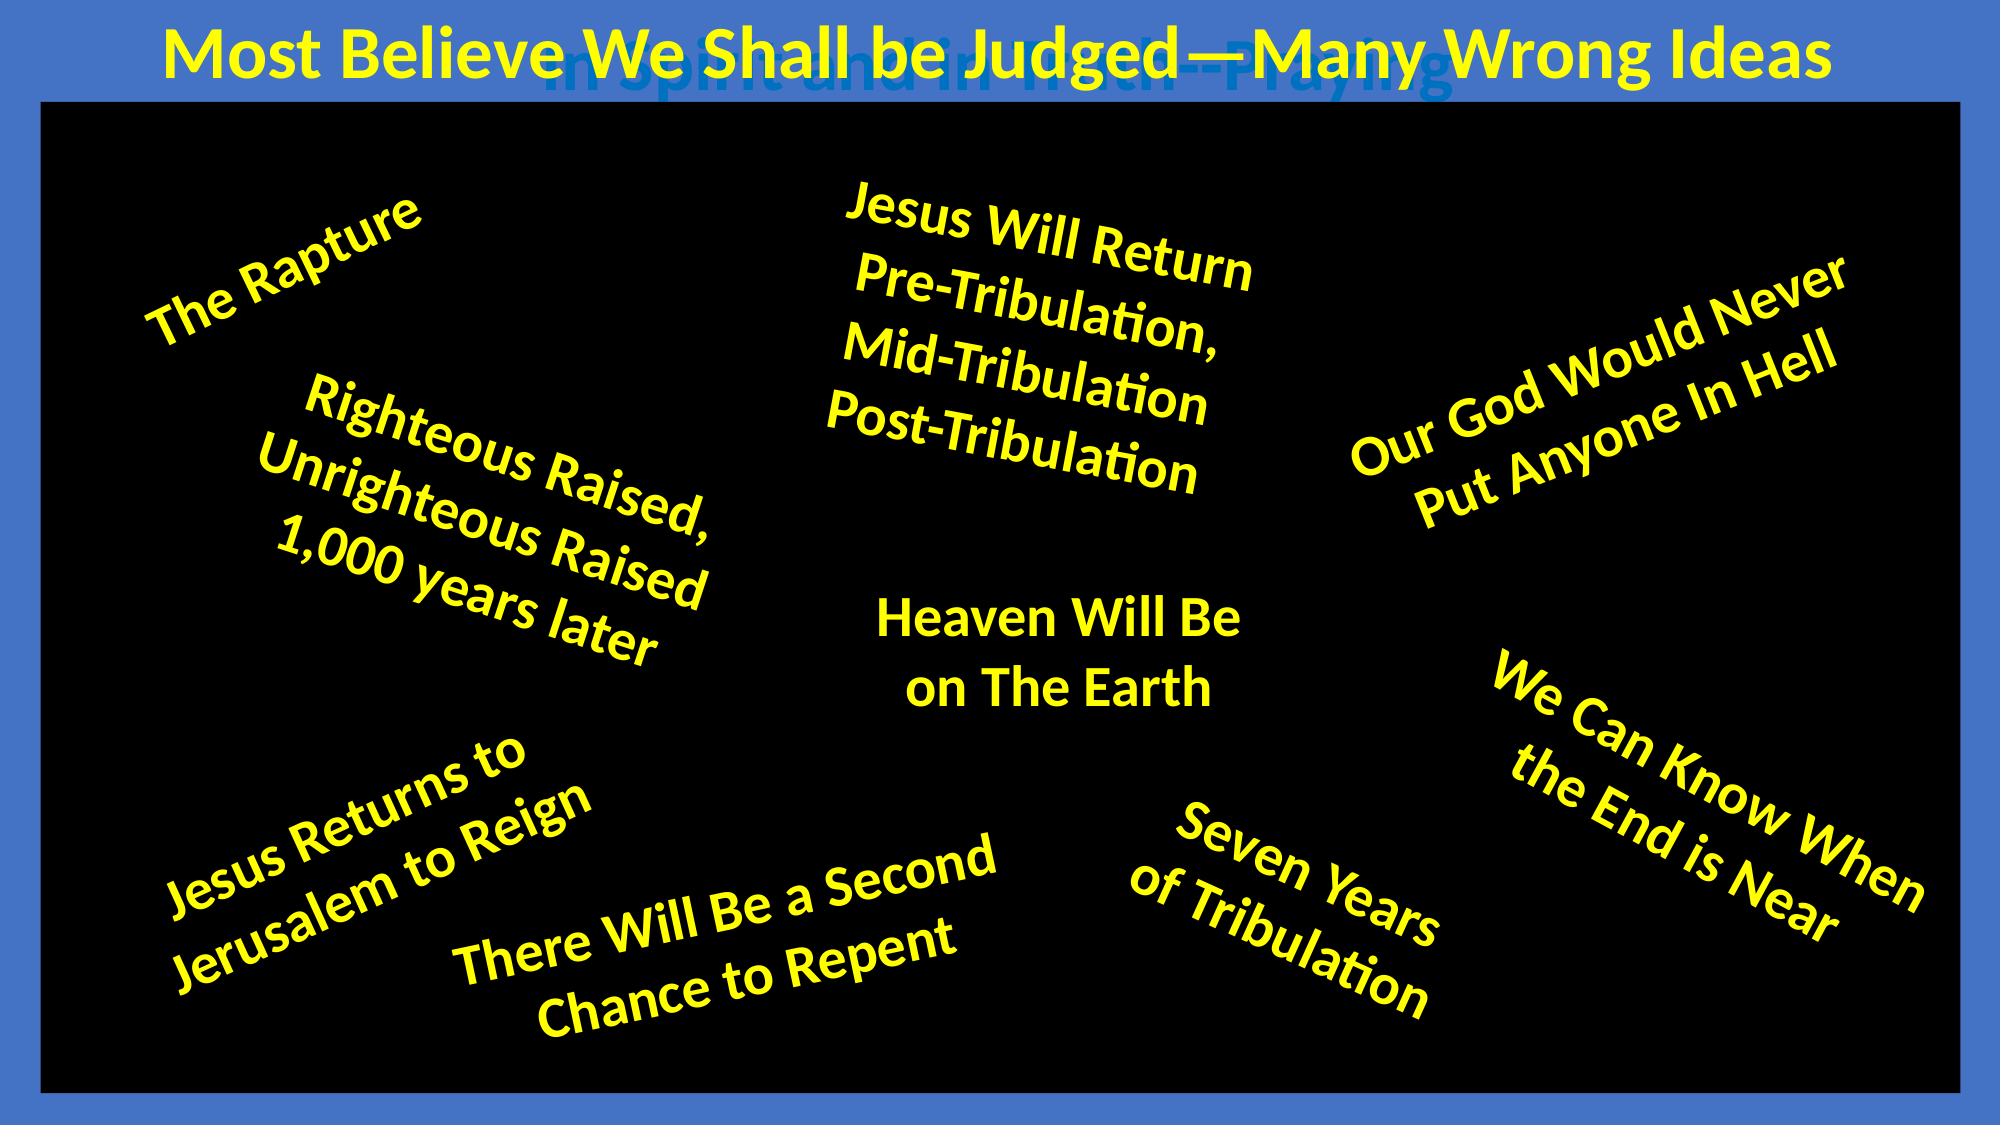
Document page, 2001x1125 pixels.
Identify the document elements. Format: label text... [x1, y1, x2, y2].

text_box [40, 101, 1961, 1094]
text_box The Rapture [111, 152, 455, 378]
text_box Our God Would Never Put Anyone In Hell [1306, 211, 1916, 576]
text_box Seven Years of Tribulation [1045, 731, 1551, 1073]
text_box Heaven Will Be on The Earth [837, 570, 1282, 726]
text_box We Can Know When the End is Near [1407, 605, 1984, 1013]
text_box Most Believe We Shall be Judged—Many Wrong Ideas [38, 0, 1959, 101]
text_box There Will Be a Second Chance to Repent [422, 802, 1043, 1080]
text_box Jesus Returns to Jerusalem to Reign [80, 666, 648, 1034]
text_box Righteous Raised, Unrighteous Raised 1,000 years later [186, 324, 796, 715]
text_box Jesus Will Return Pre-Tribulation, Mid-Tribulation Post-Tribulation [779, 147, 1288, 523]
